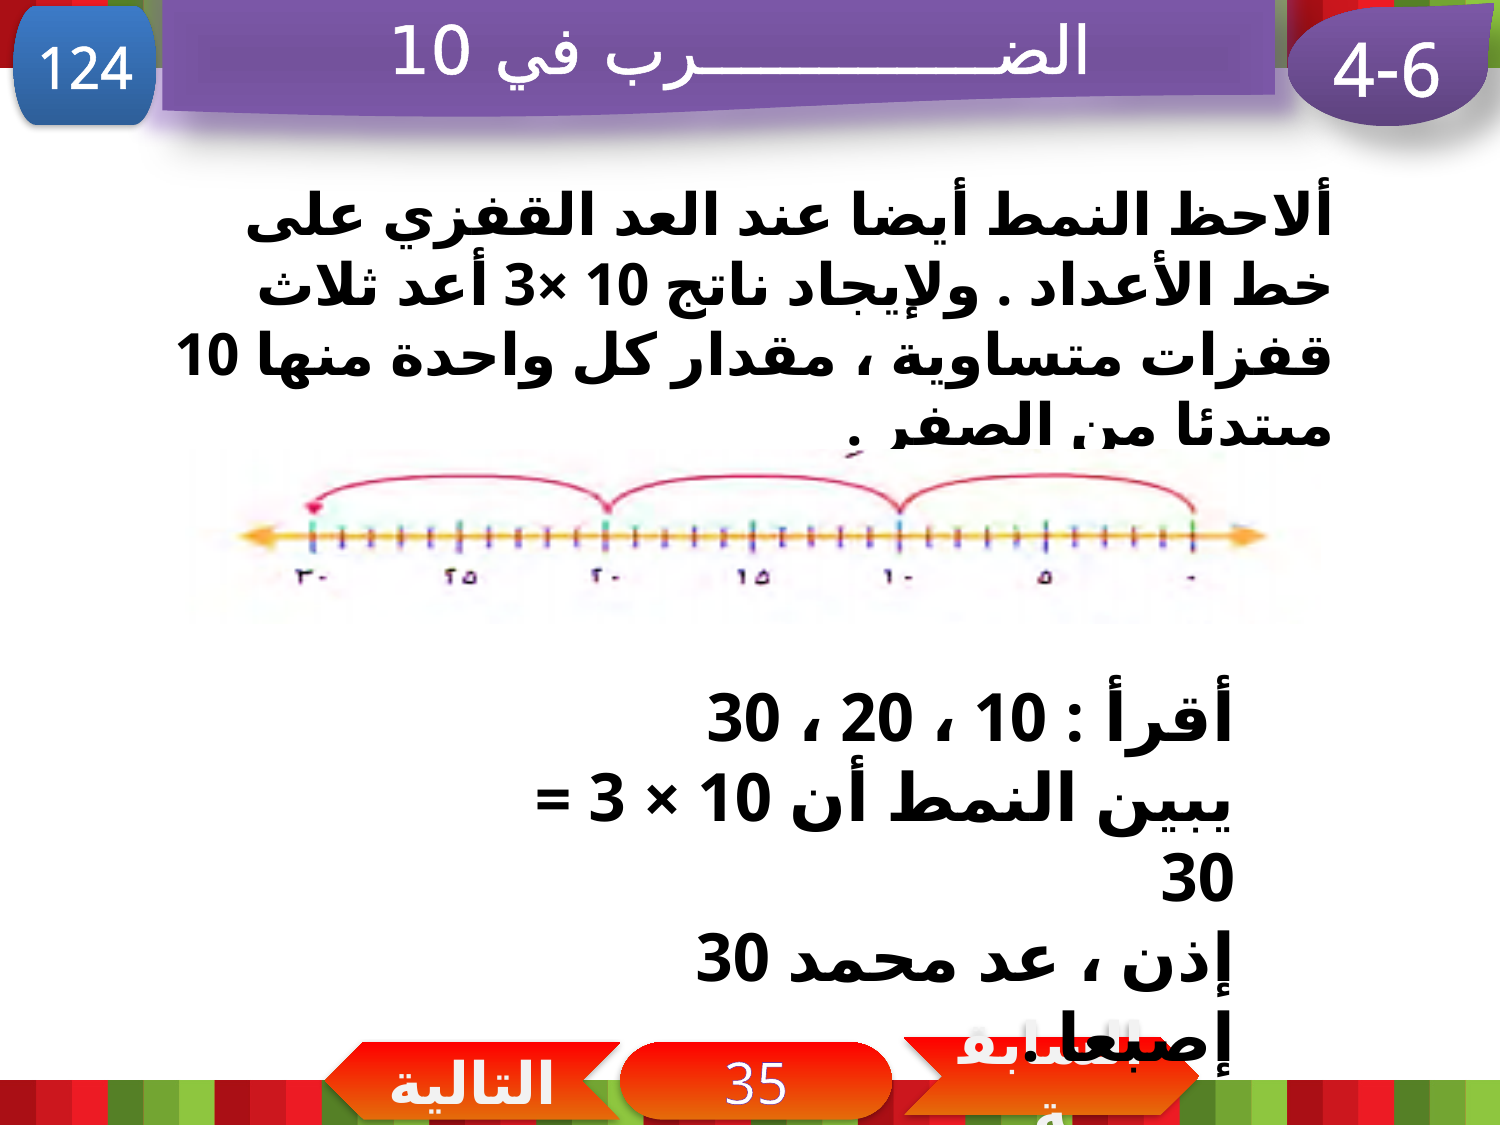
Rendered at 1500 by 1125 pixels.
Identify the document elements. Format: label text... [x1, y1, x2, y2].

text_box ألاحظ النمط أيضا عند العد القفزي على خط الأعداد . ولإيجاد ناتج 10 ×3 أعد ثلاث قفزات متساوية ، مقدار كل واحدة منها 10 مبتدئا من الصفر . [137, 169, 1350, 465]
text_box أقرأ : 10 ، 20 ، 30 يبين النمط أن 10 × 3 = 30 إذن ، عد محمد 30 إصبعا . [512, 667, 1250, 1082]
text_box 35 [620, 1082, 892, 1120]
text_box الضـــــــــــــــرب في 10 [162, 0, 1275, 117]
text_box السابقة [903, 1082, 1194, 1116]
text_box 4-6 [1287, 2, 1495, 127]
text_box 124 [13, 5, 157, 125]
picture [0, 0, 1500, 1125]
text_box التالية [324, 1041, 621, 1120]
